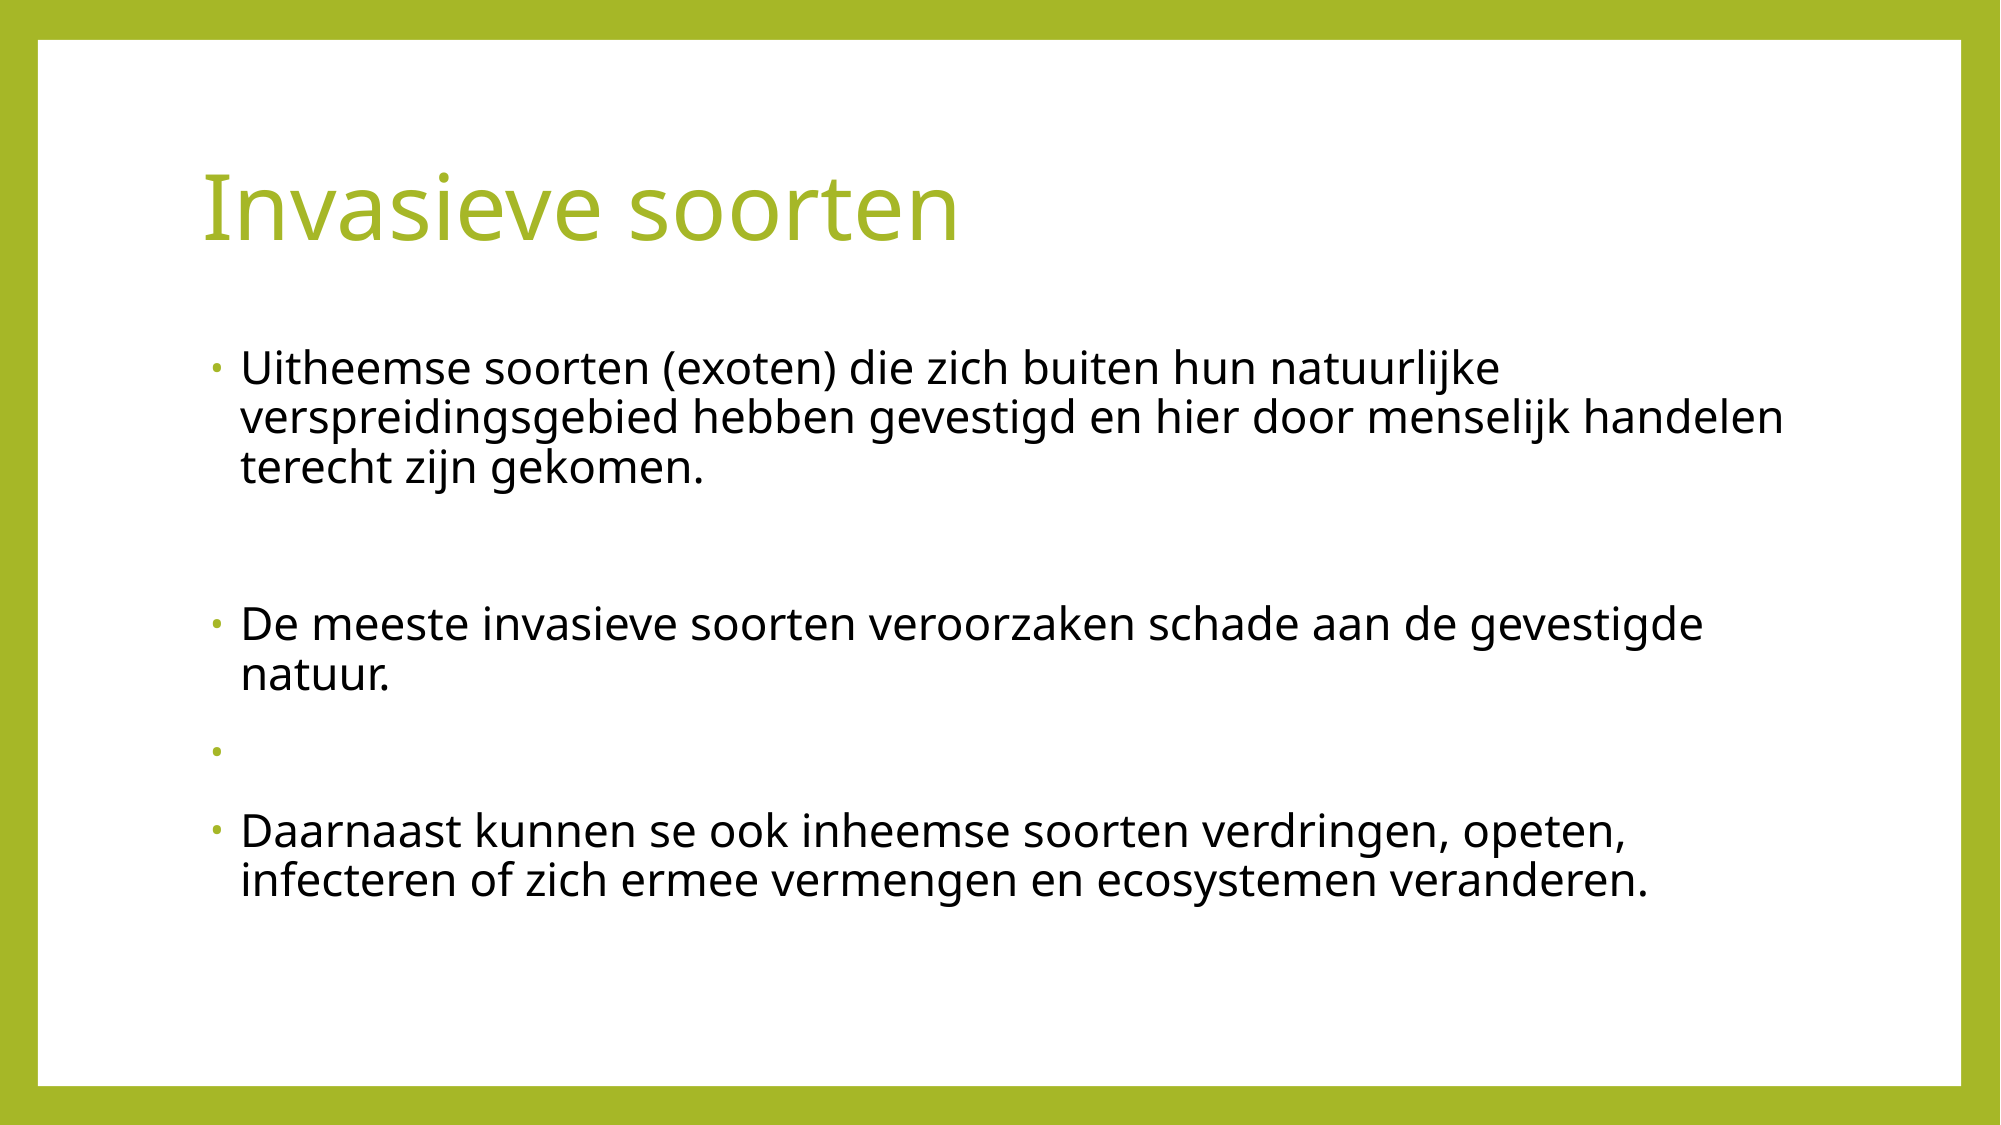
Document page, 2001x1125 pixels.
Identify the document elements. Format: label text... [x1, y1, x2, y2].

list Uitheemse soorten (exoten) die zich buiten hun natuurlijke verspreidingsgebied hebben gevestigd en hier door menselijk handelen terecht zijn gekomen. De meeste invasieve soorten veroorzaken schade aan de gevestigde natuur. Daarnaast kunnen se ook inheemse soorten verdringen, opeten, infecteren of zich ermee vermengen en ecosystemen veranderen. [187, 337, 1808, 1000]
title Invasieve soorten [187, 99, 1808, 323]
